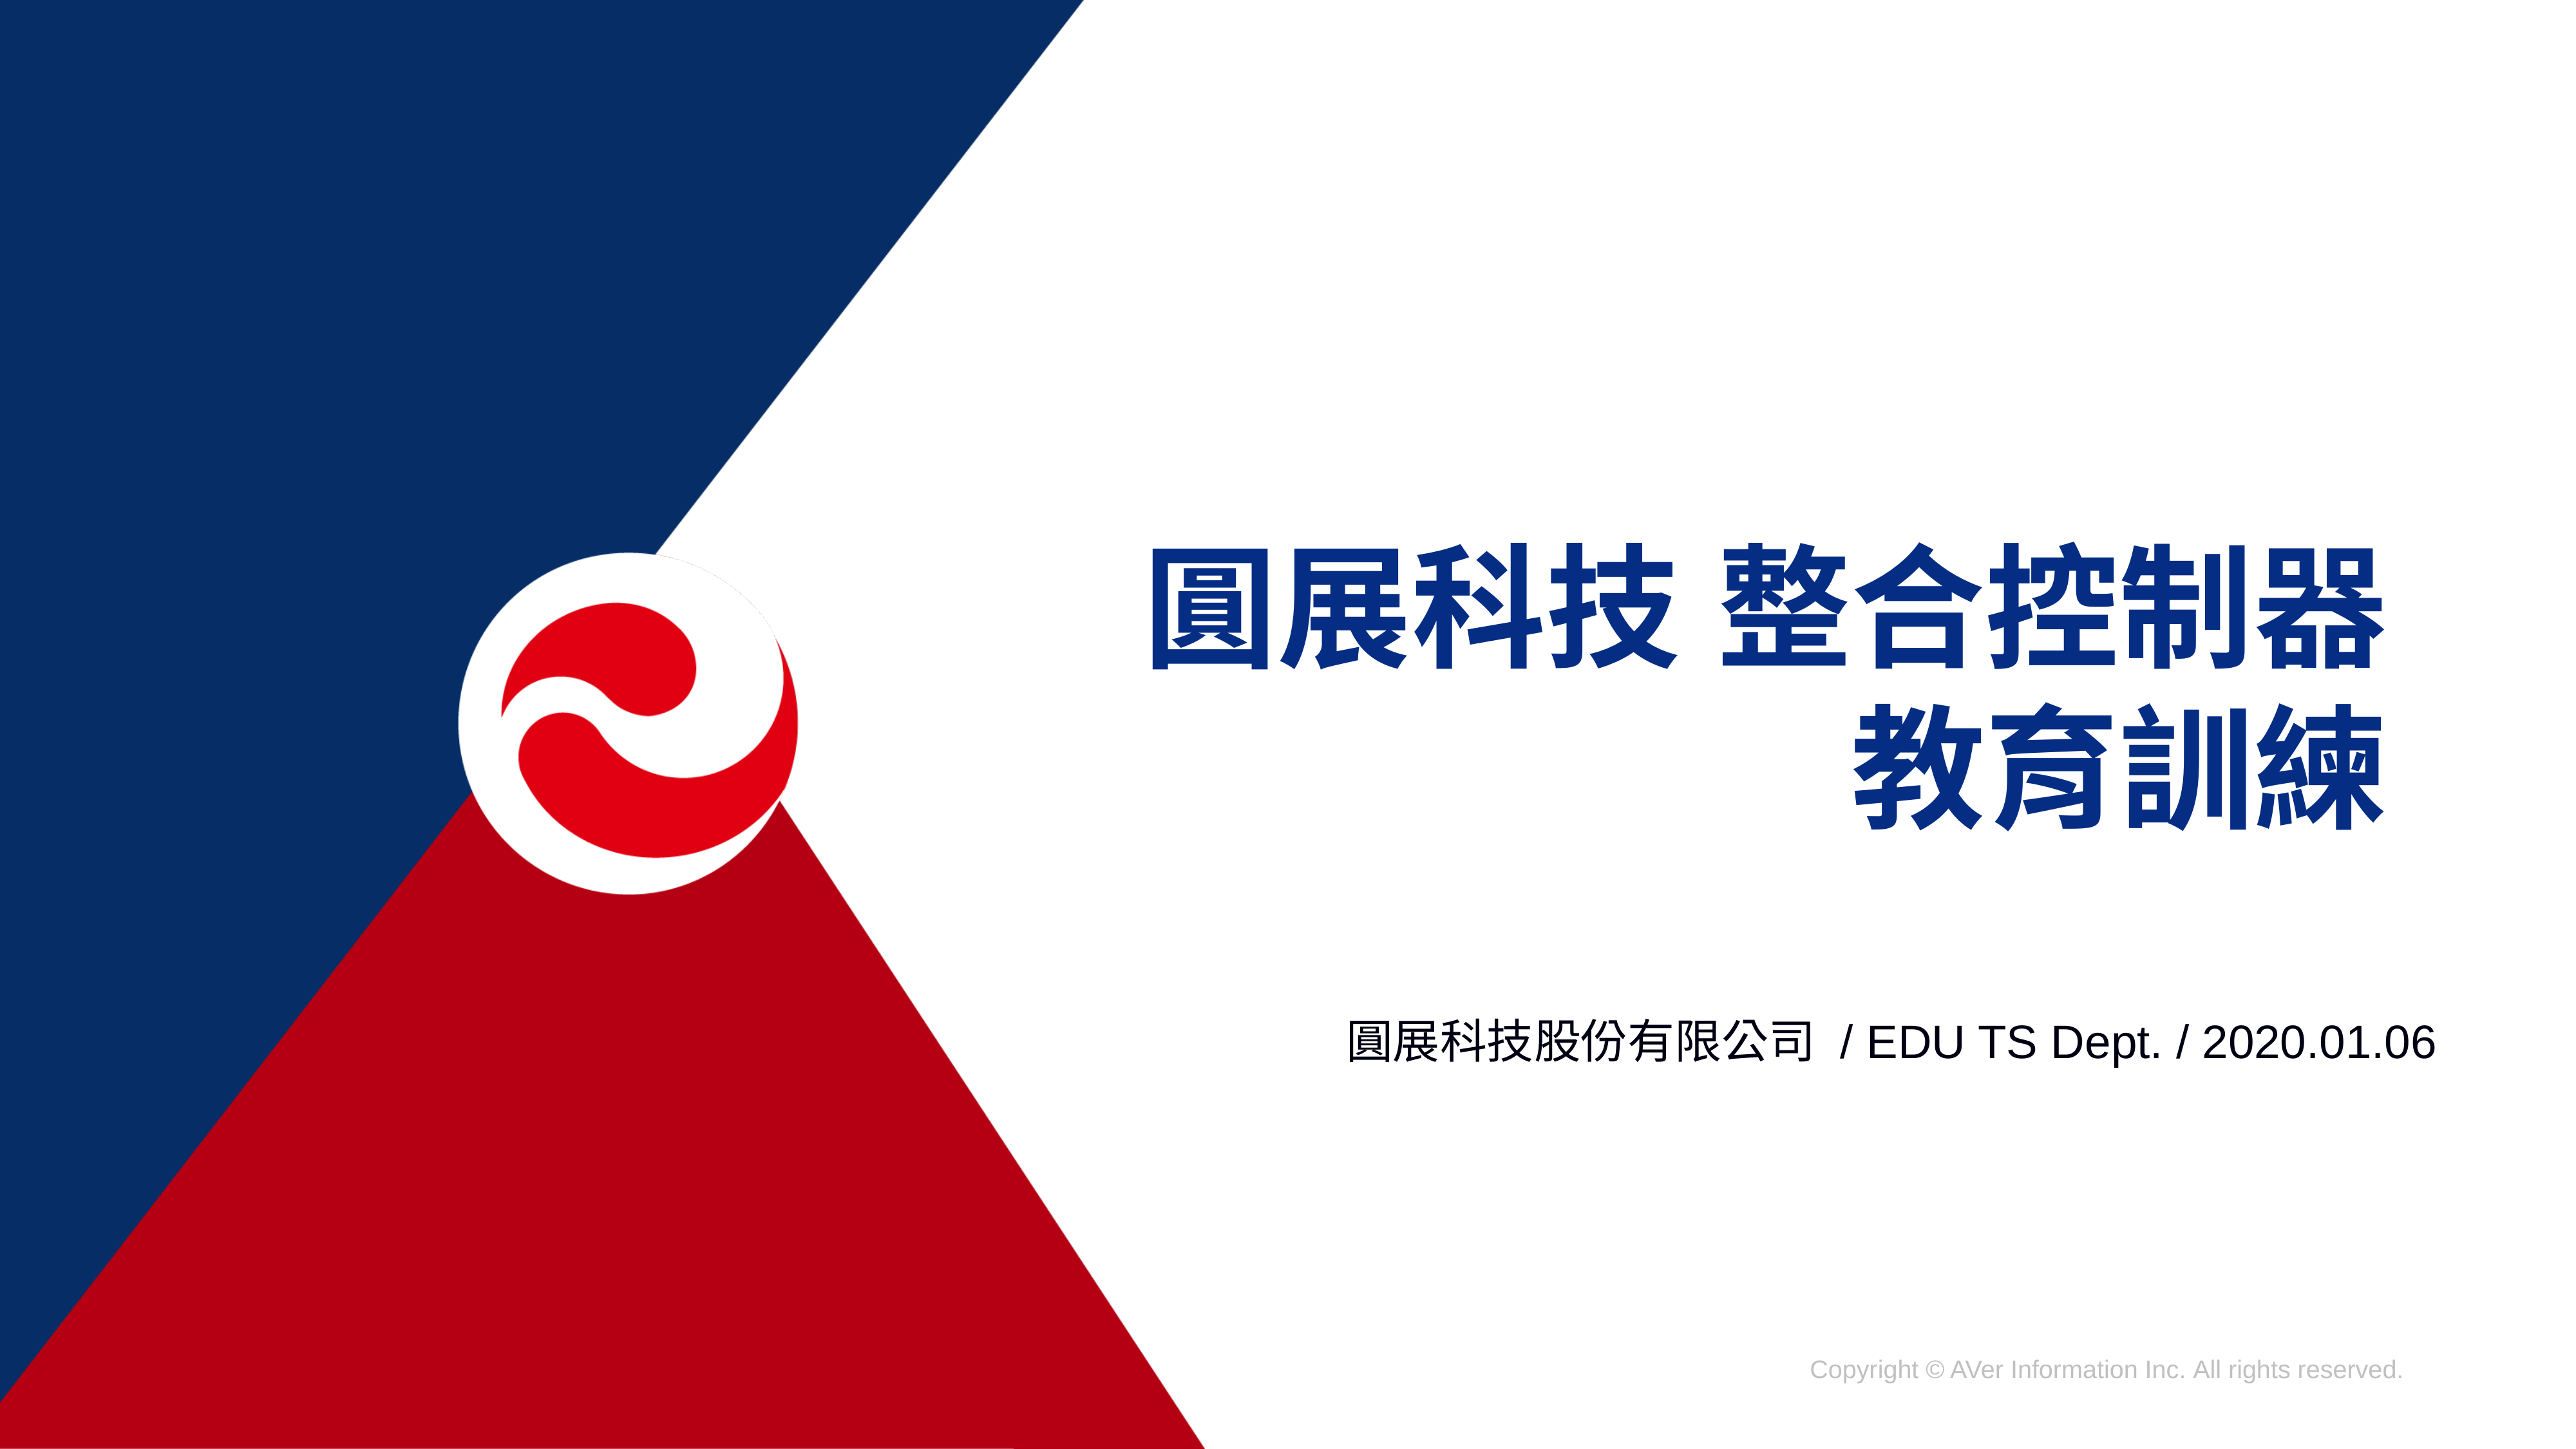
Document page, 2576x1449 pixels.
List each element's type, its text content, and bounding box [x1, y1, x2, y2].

title 圓展科技 整合控制器 教育訓練 [838, 359, 2394, 851]
subtitle 圓展科技股份有限公司 / EDU TS Dept. / 2020.01.06 [1066, 1005, 2443, 1146]
picture [0, 0, 2576, 1449]
